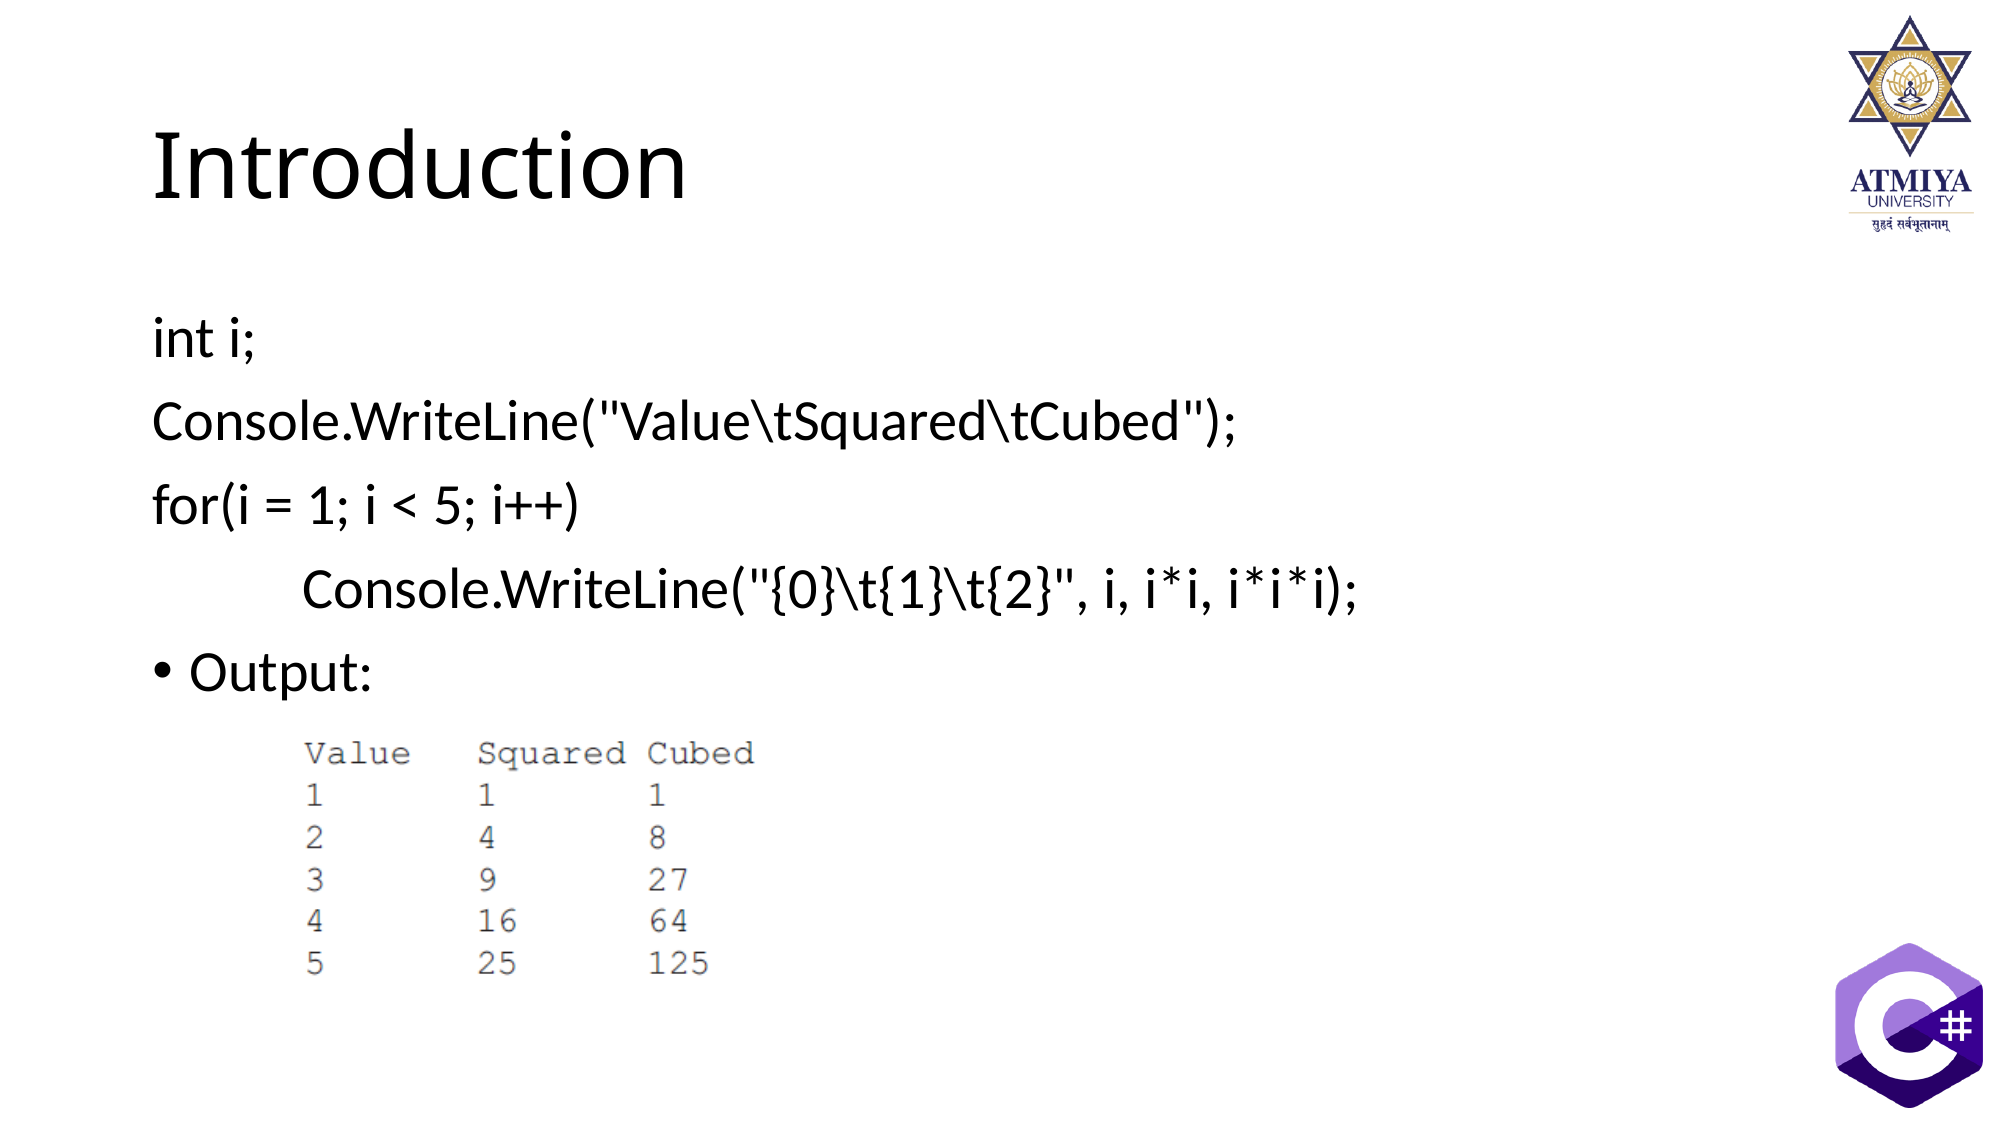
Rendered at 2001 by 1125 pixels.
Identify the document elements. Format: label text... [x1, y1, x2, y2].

picture [1835, 943, 1983, 1108]
list int i; Console.WriteLine("Value\tSquared\tCubed"); for(i = 1; i < 5; i++) Console.WriteLine("{0}\t{1}\t{2}", i, i*i, i*i*i); Output: [137, 299, 1863, 1014]
title Introduction [137, 59, 1863, 278]
picture [1835, 15, 1985, 235]
picture [292, 729, 766, 985]
